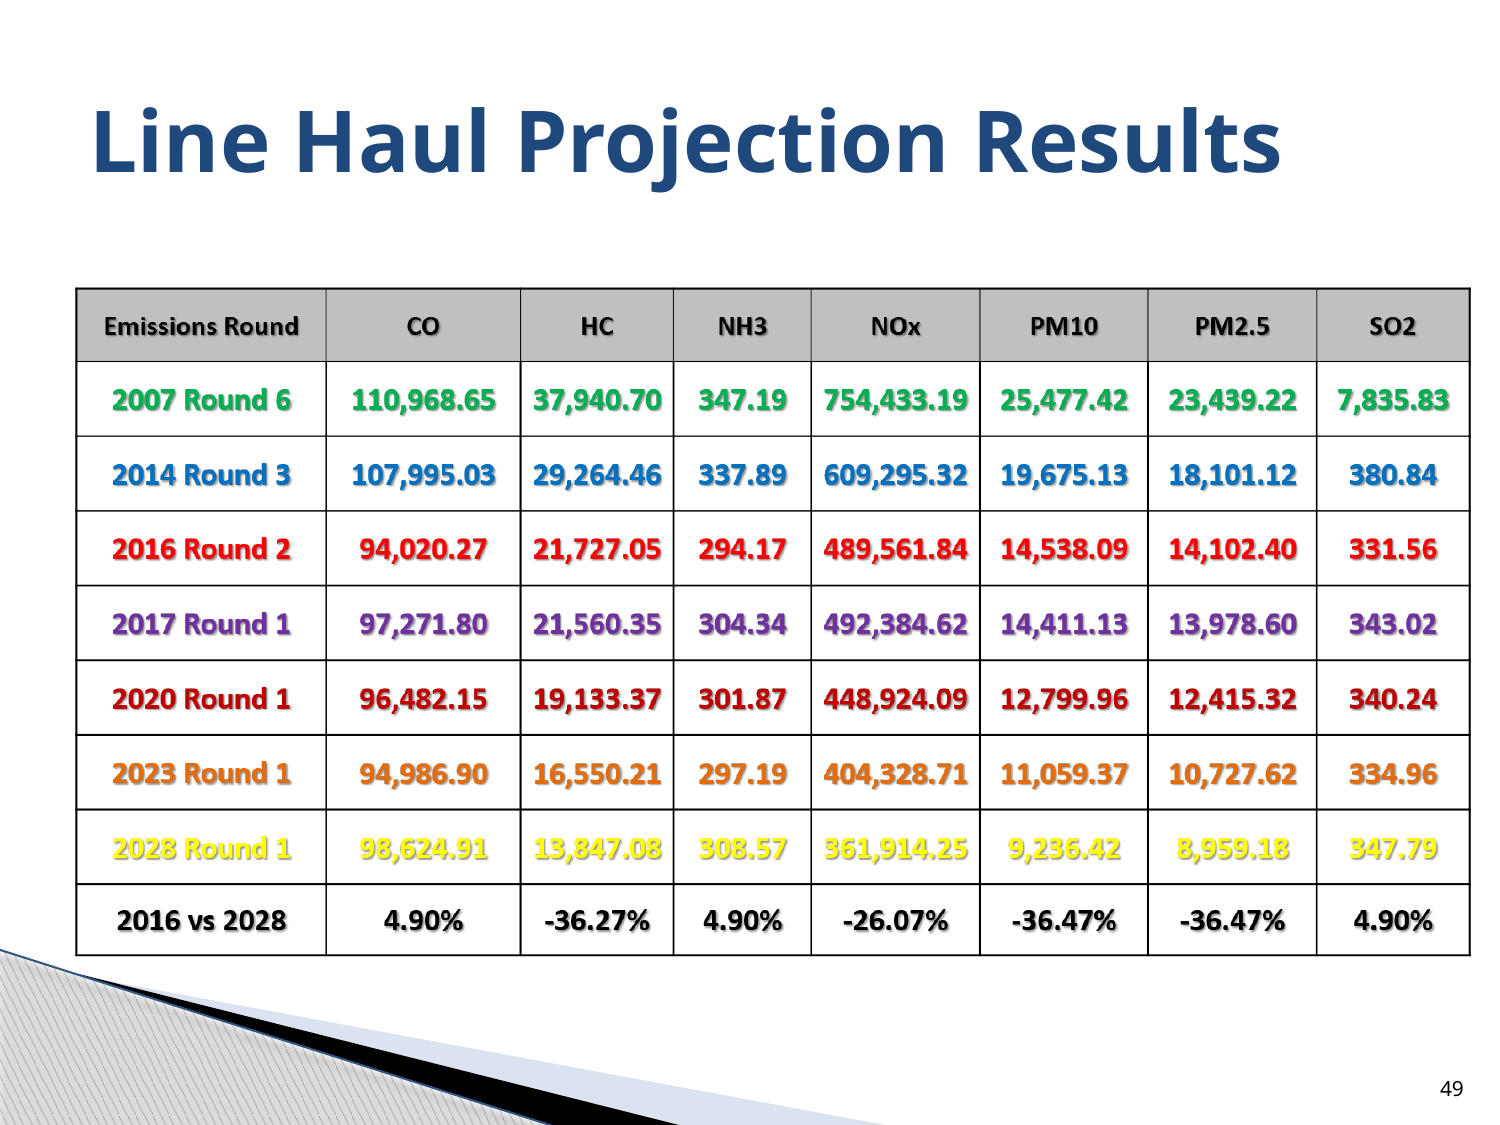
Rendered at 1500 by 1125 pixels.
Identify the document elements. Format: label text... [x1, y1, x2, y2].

title Line Haul Projection Results [75, 45, 1425, 233]
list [74, 287, 1472, 962]
slide_number 49 [1418, 1051, 1479, 1112]
